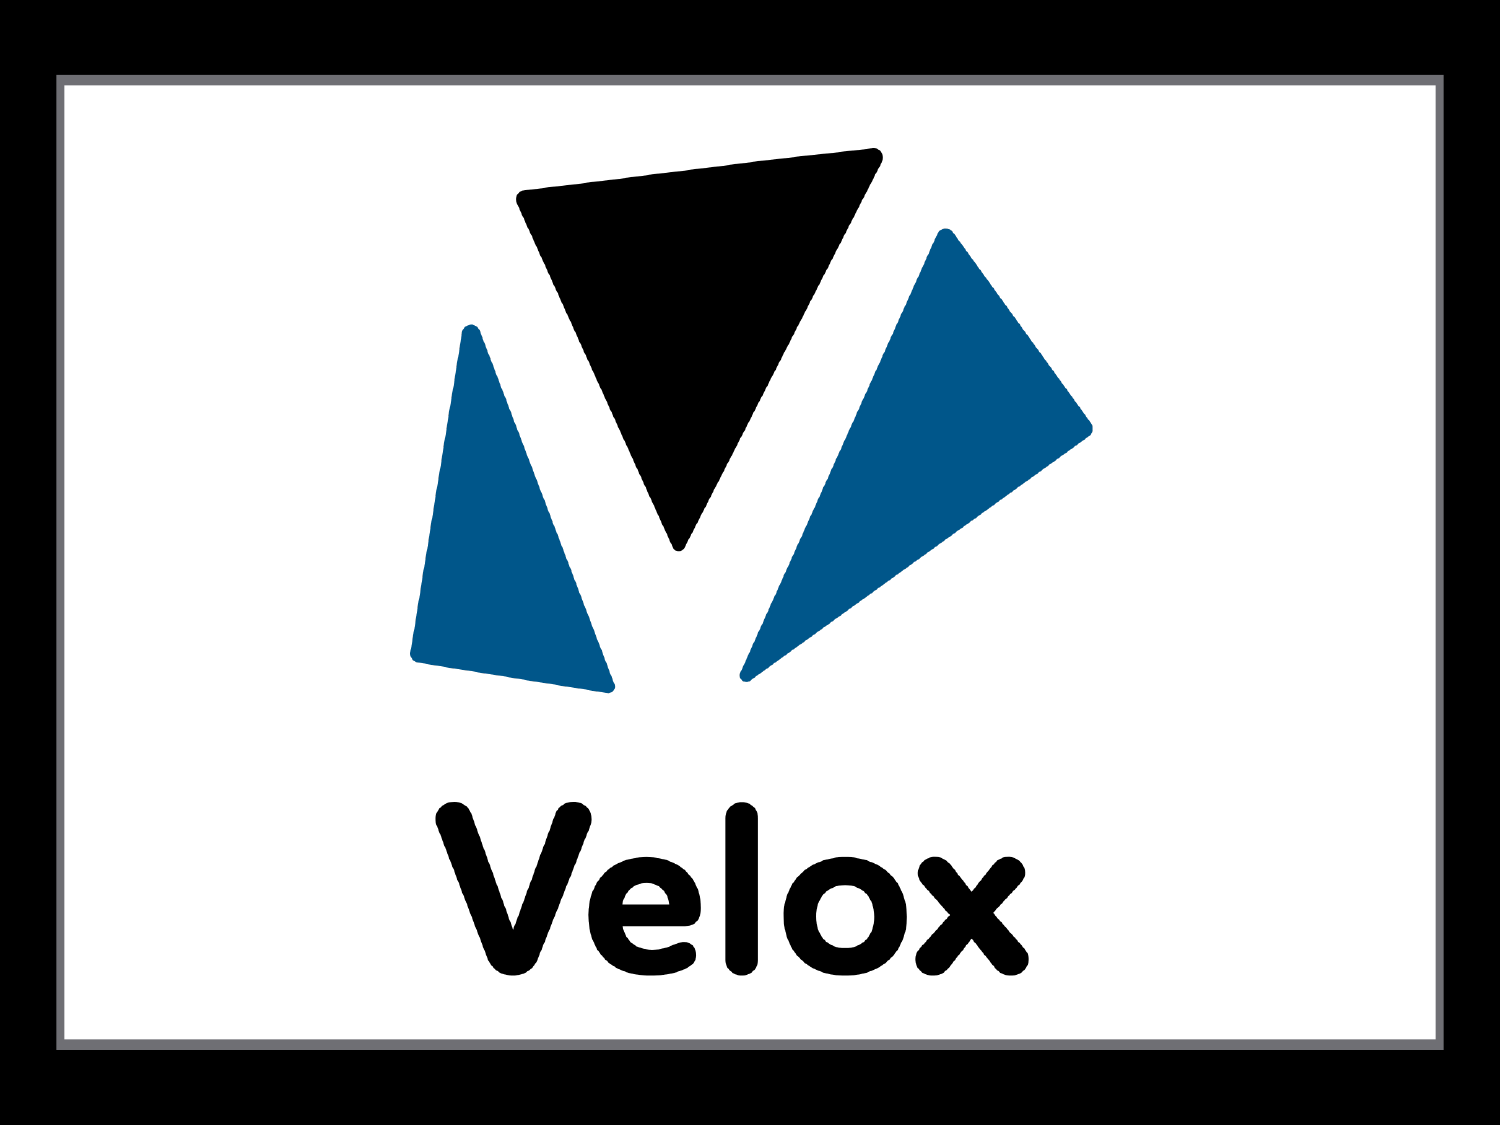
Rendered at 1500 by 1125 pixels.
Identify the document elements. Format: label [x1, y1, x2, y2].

text_box [0, 0, 1500, 1125]
text_box [55, 74, 1445, 1051]
text_box [63, 84, 1437, 1041]
picture [410, 148, 1094, 976]
